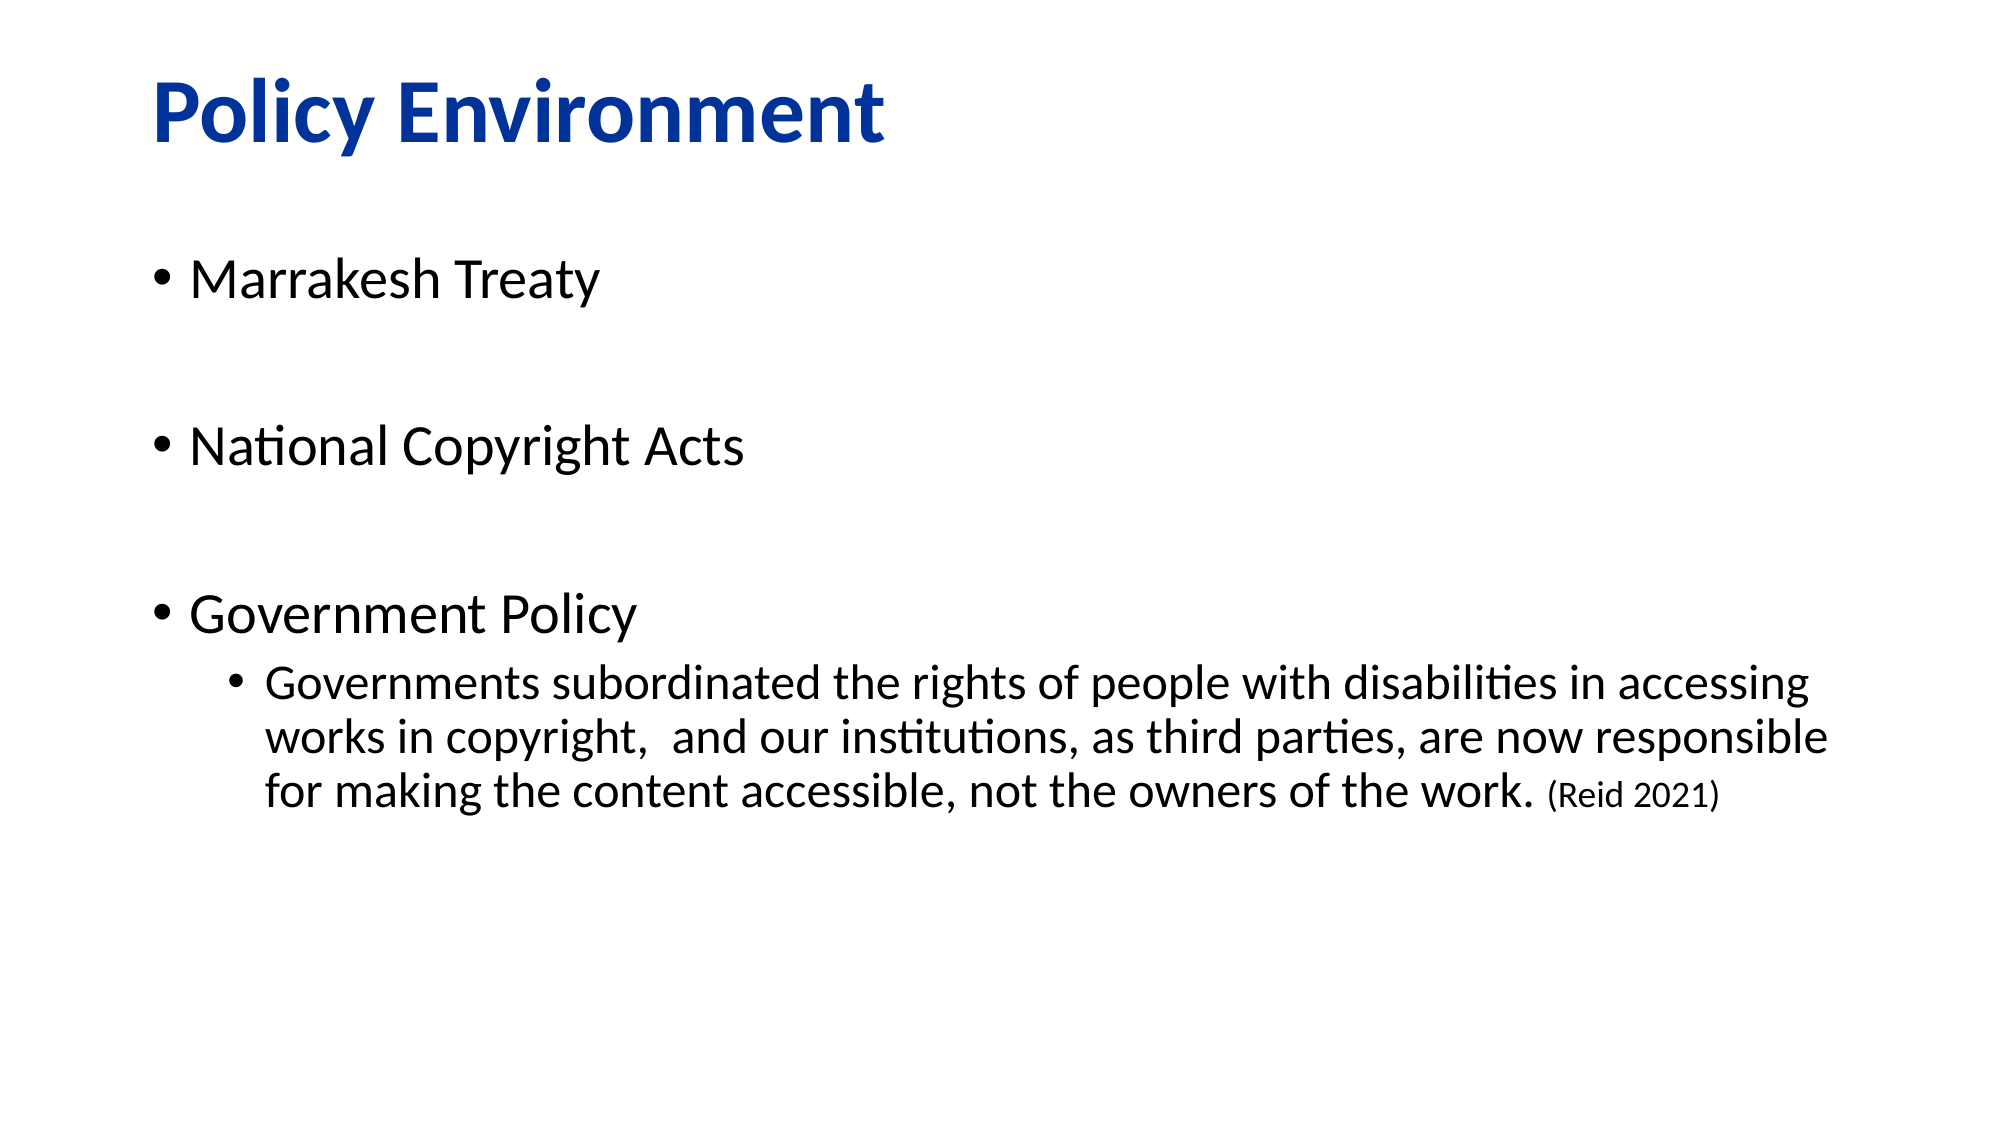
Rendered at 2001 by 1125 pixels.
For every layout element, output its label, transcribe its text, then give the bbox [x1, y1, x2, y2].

title Policy Environment [137, 47, 1863, 179]
list Marrakesh Treaty National Copyright Acts Government Policy Governments subordinated the rights of people with disabilities in accessing works in copyright, and our institutions, as third parties, are now responsible for making the content accessible, not the owners of the work. (Reid 2021) [137, 240, 1863, 1052]
